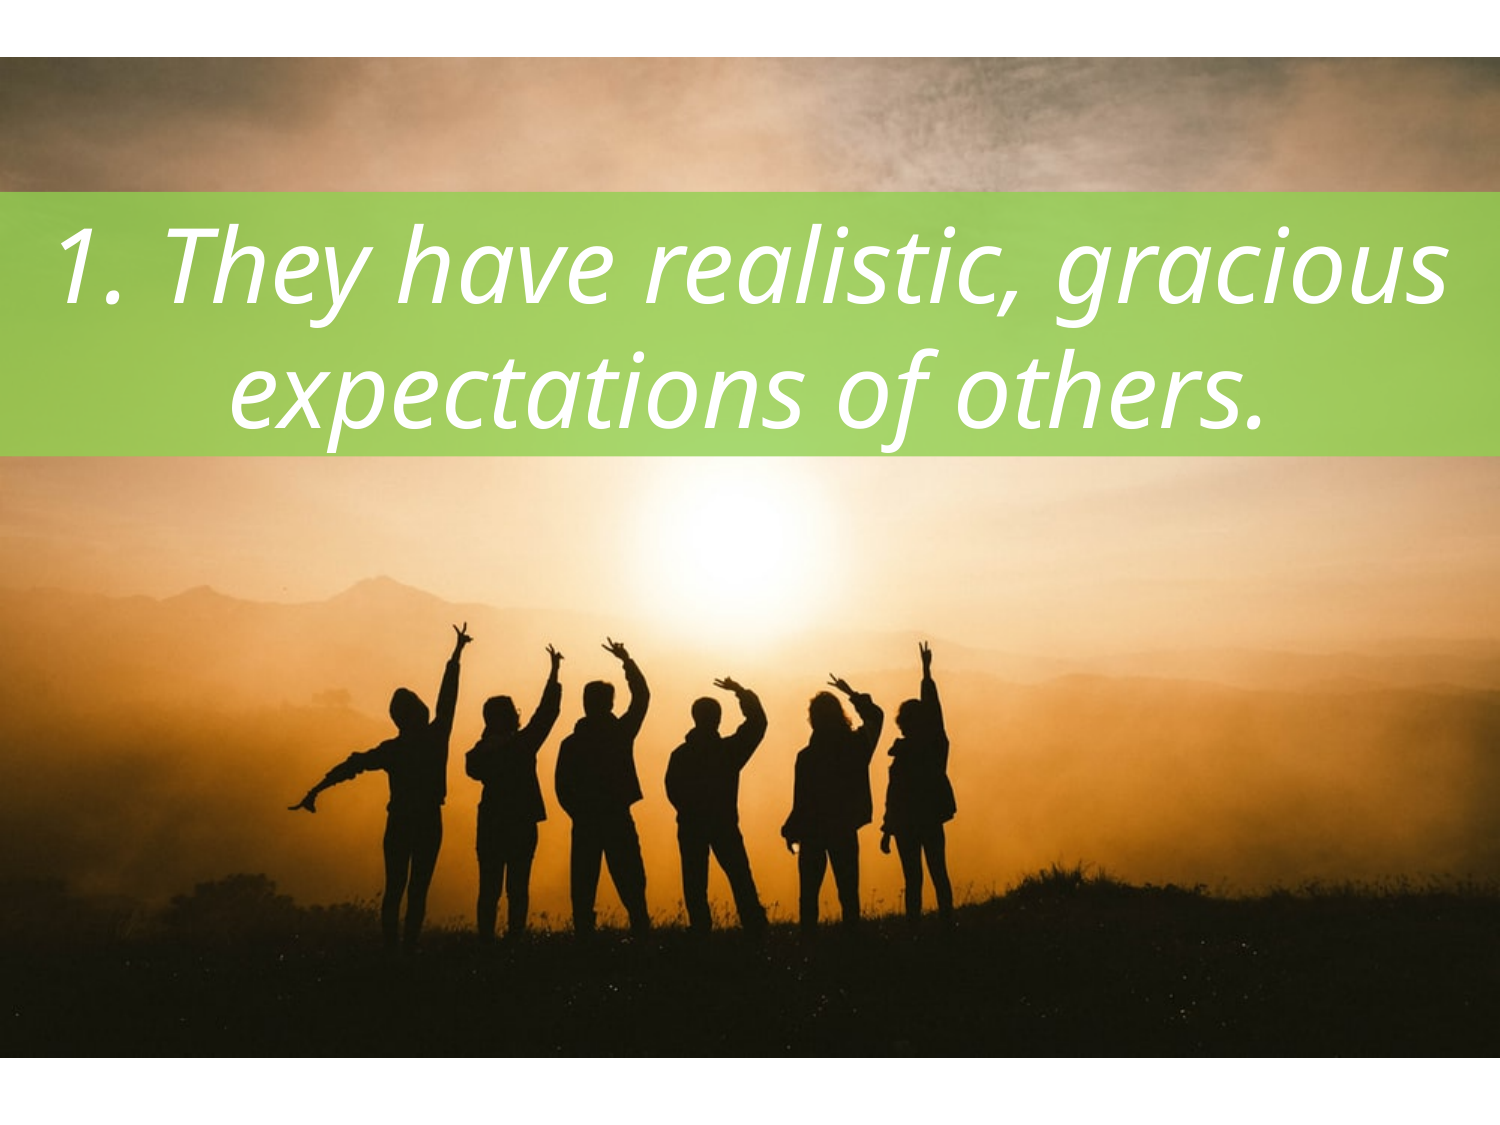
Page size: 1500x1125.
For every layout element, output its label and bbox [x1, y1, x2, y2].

picture [0, 57, 1500, 1058]
